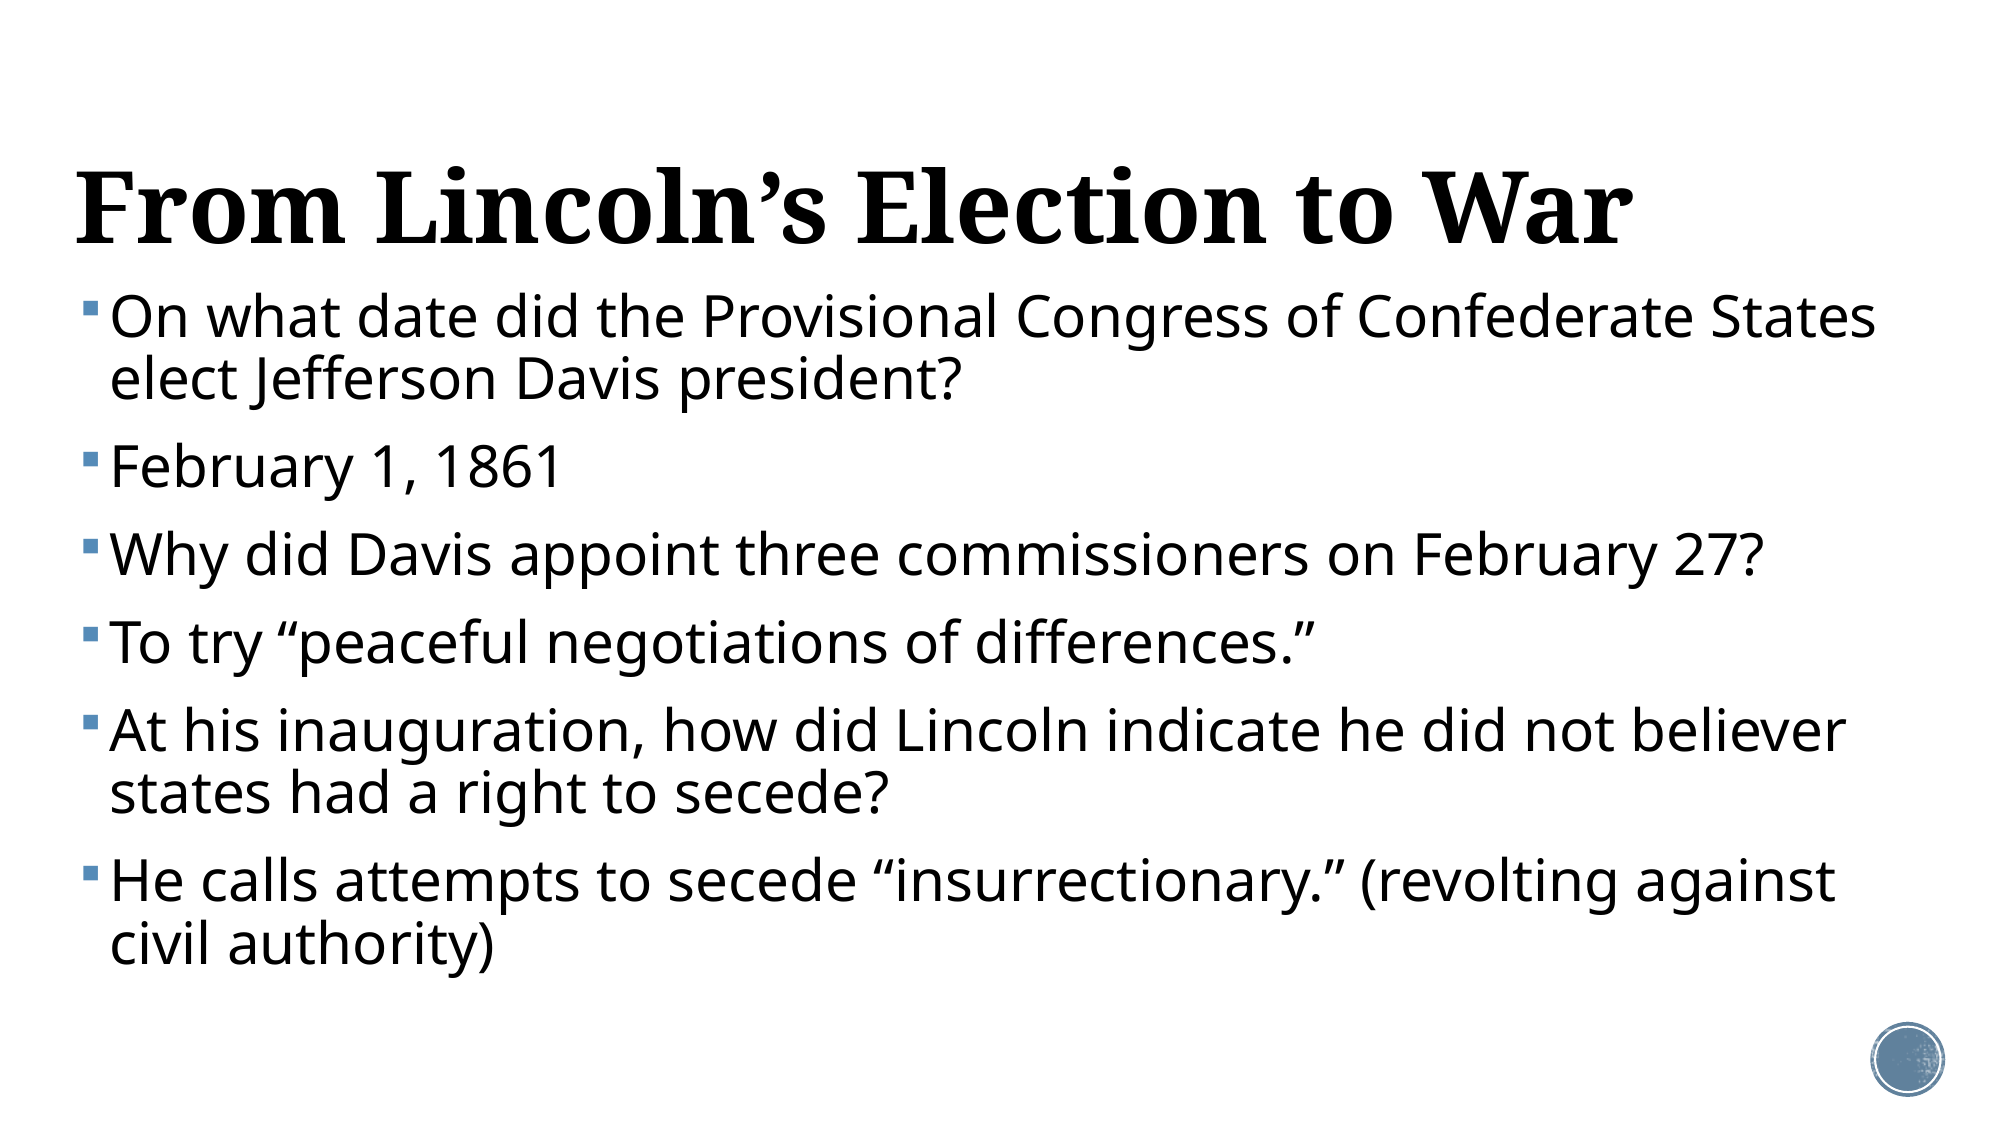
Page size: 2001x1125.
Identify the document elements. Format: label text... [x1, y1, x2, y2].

list On what date did the Provisional Congress of Confederate States elect Jefferson Davis president? February 1, 1861 Why did Davis appoint three commissioners on February 27? To try “peaceful negotiations of differences.” At his inauguration, how did Lincoln indicate he did not believer states had a right to secede? He calls attempts to secede “insurrectionary.” (revolting against civil authority) [64, 279, 1909, 1008]
title From Lincoln’s Election to War [59, 79, 1826, 344]
